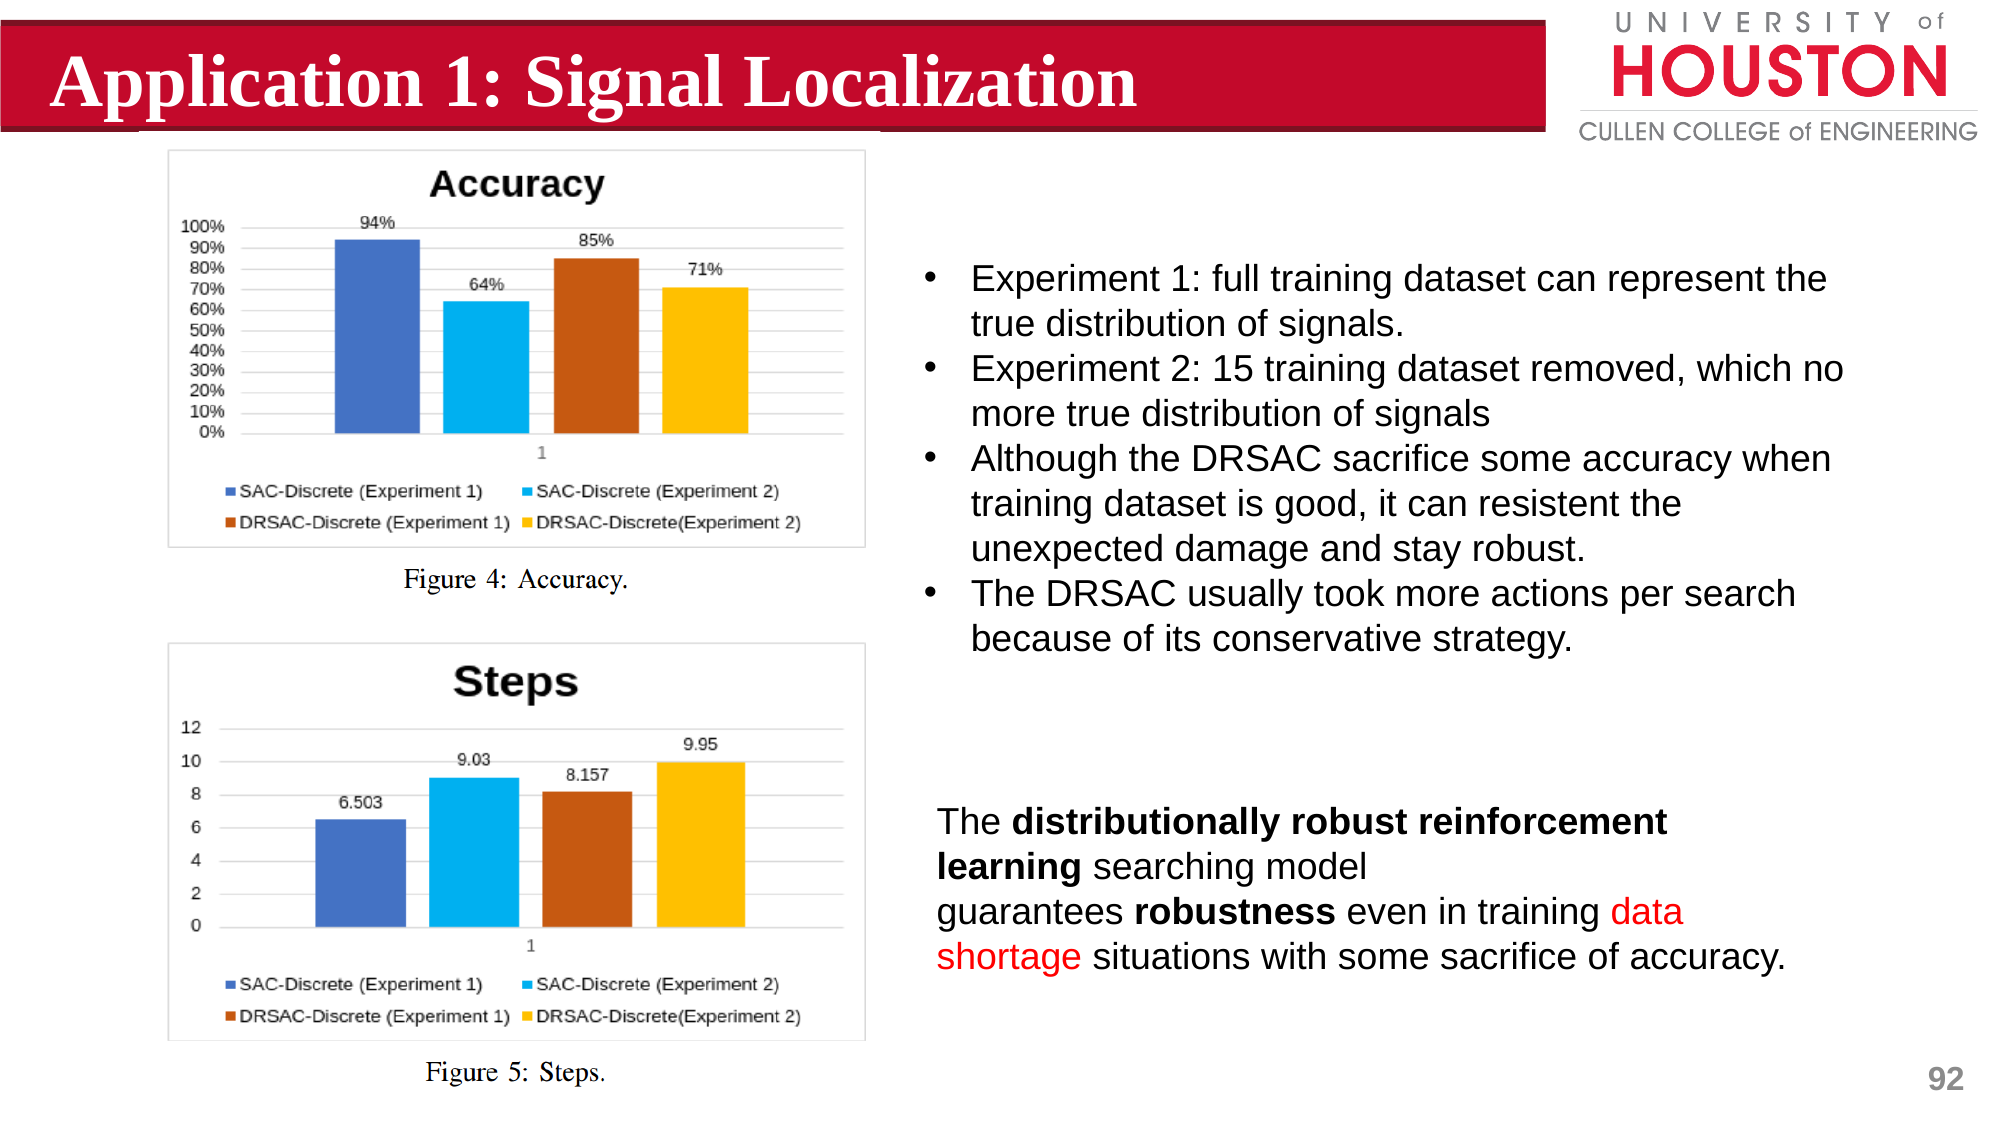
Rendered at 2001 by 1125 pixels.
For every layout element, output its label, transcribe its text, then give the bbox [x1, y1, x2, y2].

text_box The distributionally robust reinforcement learning searching model guarantees robustness even in training data shortage situations with some sacrifice of accuracy.​ [921, 789, 1878, 985]
slide_number 92 [1530, 1047, 1980, 1108]
picture [1579, 11, 1978, 141]
text_box Application 1: Signal Localization [34, 23, 1530, 129]
text_box Experiment 1: full training dataset can represent the true distribution of signals. Experiment 2: 15 training dataset removed, which no more true distribution of signals Although the DRSAC sacrifice some accuracy when training dataset is good, it can resistent the unexpected damage and stay robust. The DRSAC usually took more actions per search because of its conservative strategy. [909, 196, 1889, 667]
picture [138, 131, 881, 1104]
